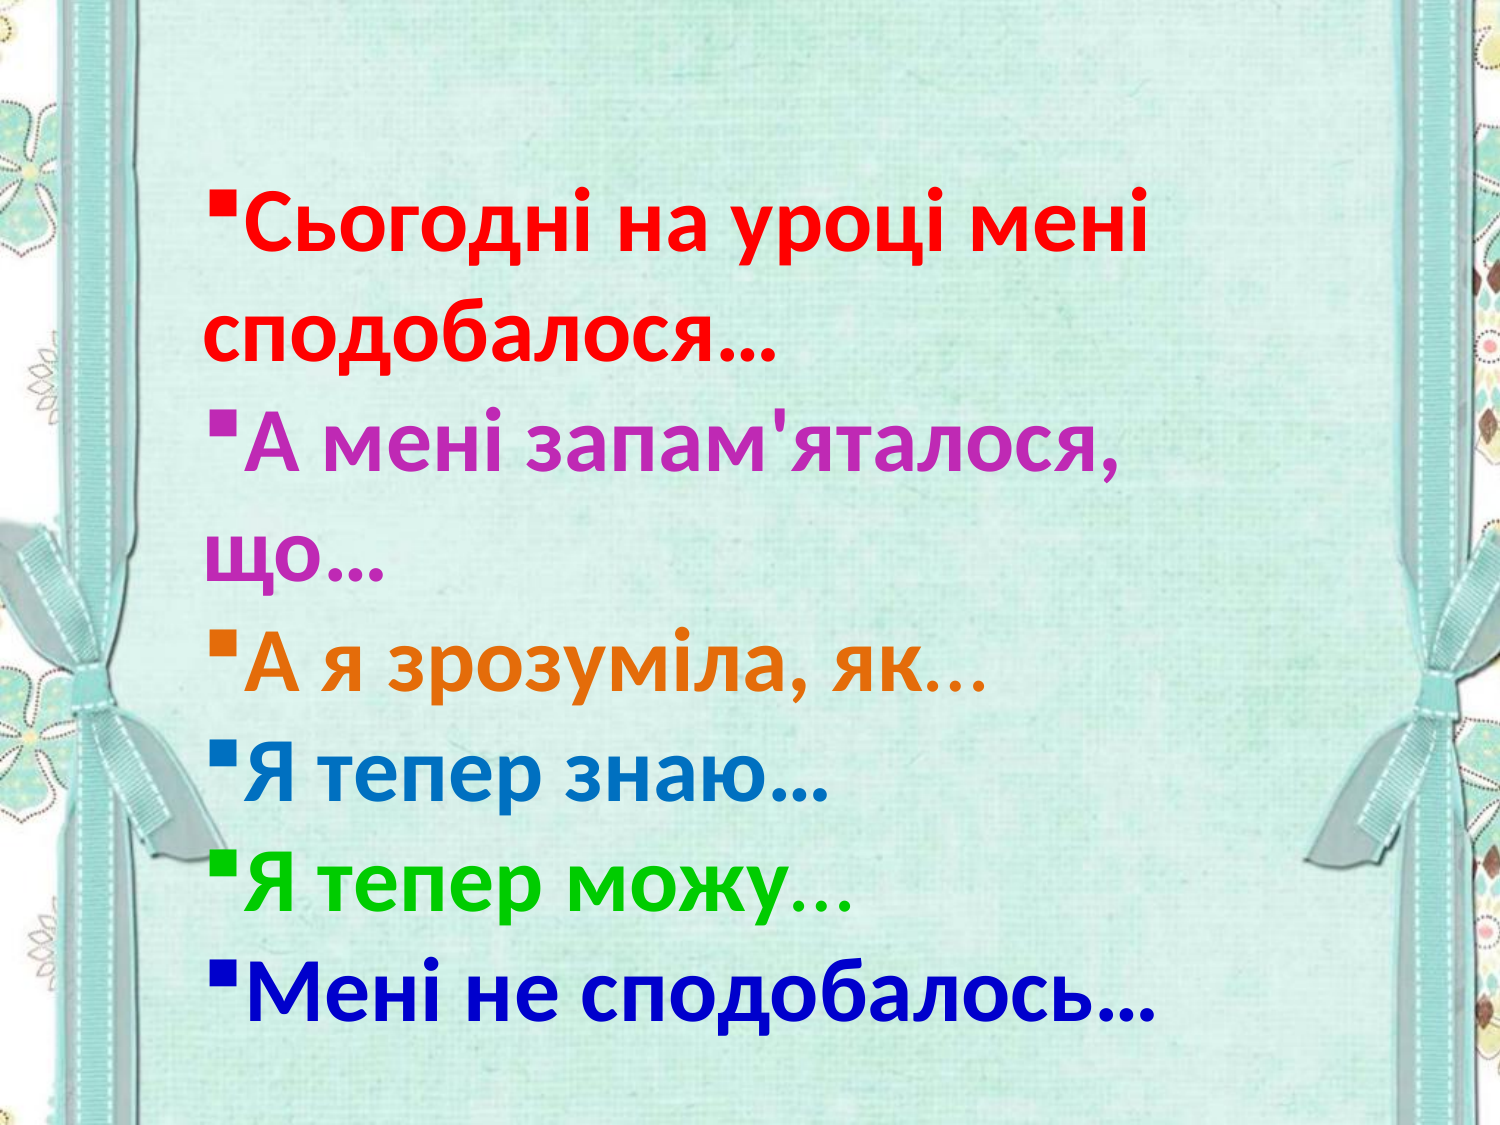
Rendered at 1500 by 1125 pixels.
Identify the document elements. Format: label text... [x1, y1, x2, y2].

text_box Сьогодні на уроці мені сподобалося… А мені запам'яталося, що… А я зрозуміла, як… Я тепер знаю… Я тепер можу… Мені не сподобалось… [187, 152, 1313, 1047]
picture [0, 0, 1500, 1125]
